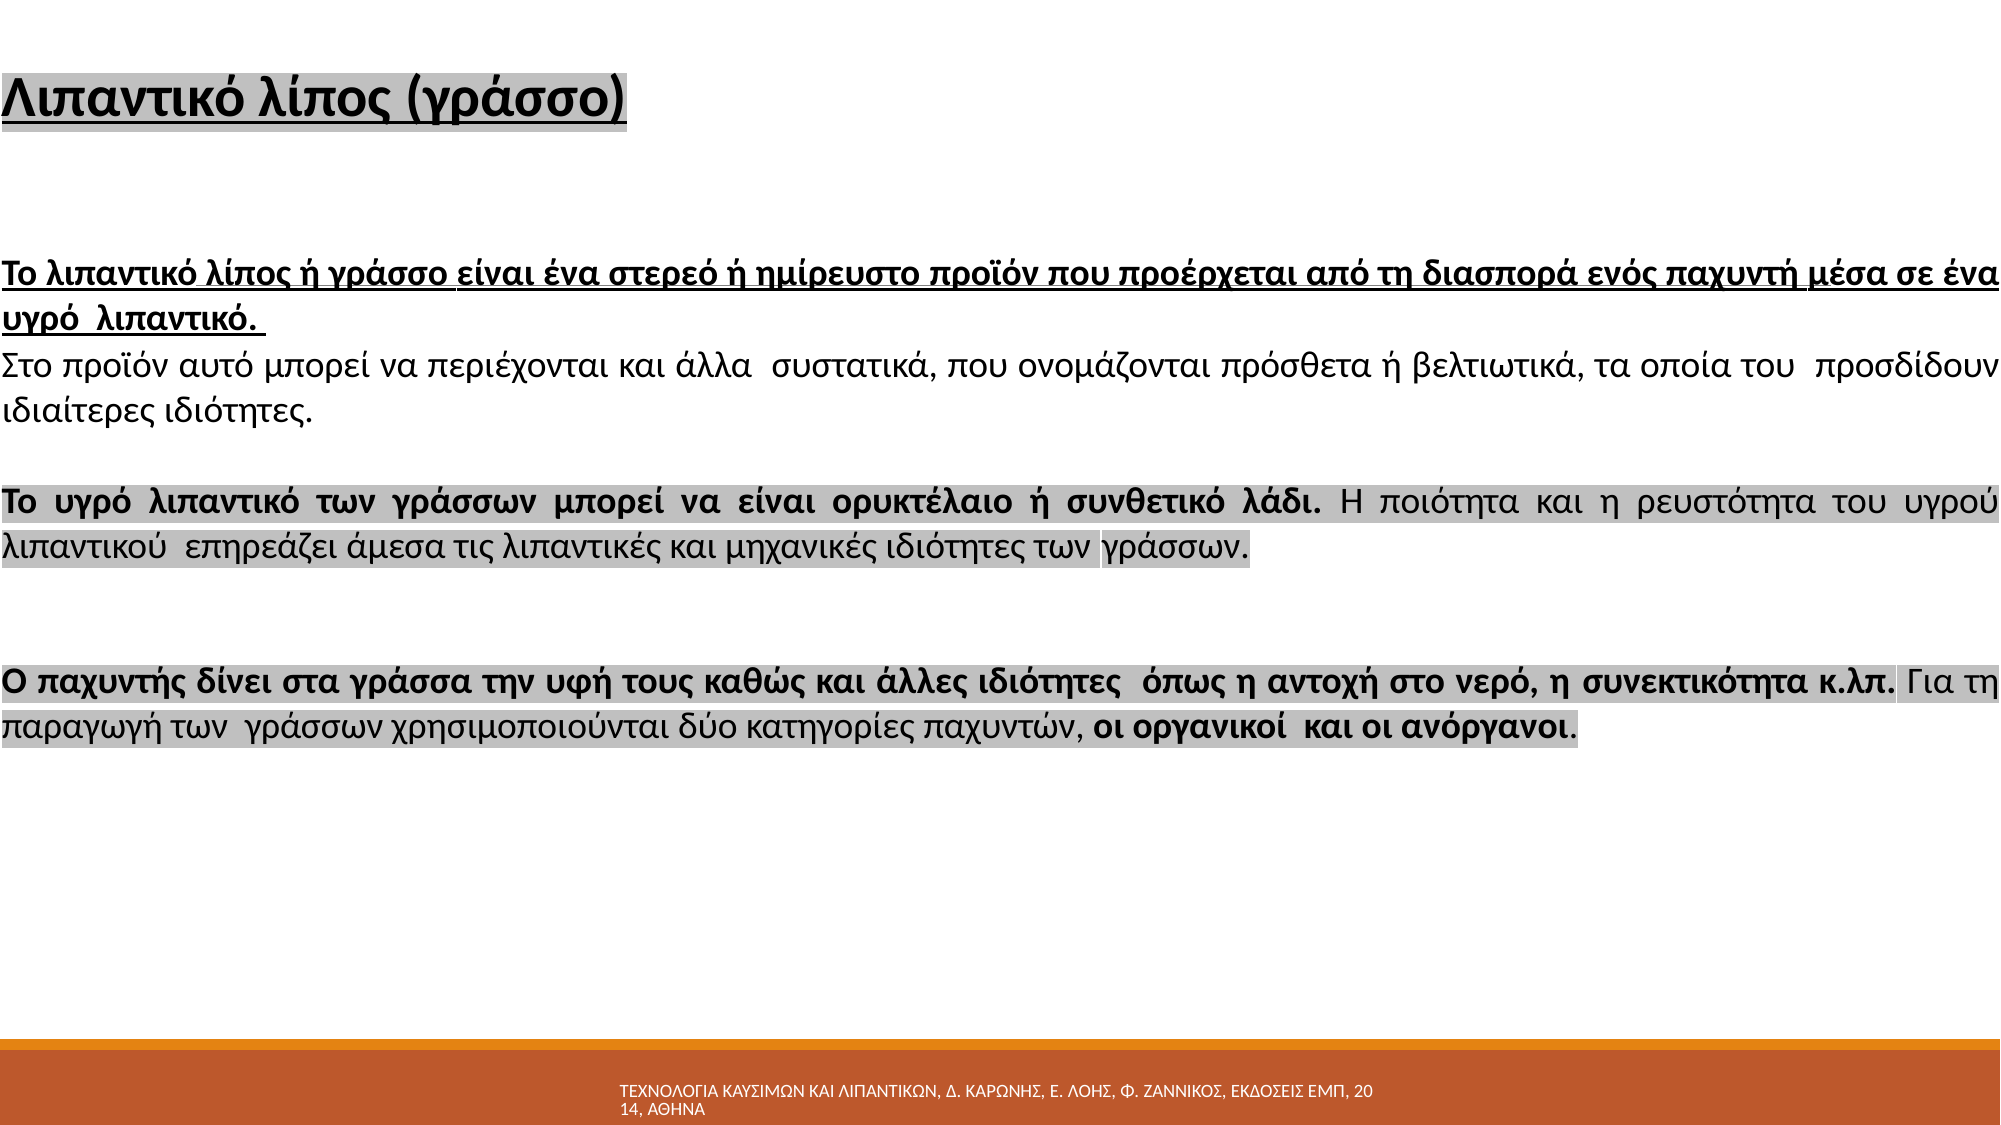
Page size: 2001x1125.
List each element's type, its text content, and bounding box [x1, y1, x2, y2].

text_box Το λιπαντικό λίπος ή γράσσο είναι ένα στερεό ή ημίρευστο προϊόν που προέρχεται από τη διασπορά ενός παχυντή μέσα σε ένα υγρό λιπαντικό. Στο προϊόν αυτό μπορεί να περιέχονται και άλλα συστατικά, που ονομάζονται πρόσθετα ή βελτιωτικά, τα οποία του προσδίδουν ιδιαίτερες ιδιότητες. Το υγρό λιπαντικό των γράσσων μπορεί να είναι ορυκτέλαιο ή συνθετικό λάδι. Η ποιότητα και η ρευστότητα του υγρού λιπαντικού επηρεάζει άμεσα τις λιπαντικές και μηχανικές ιδιότητες των γράσσων. Ο παχυντής δίνει στα γράσσα την υφή τους καθώς και άλλες ιδιότητες όπως η αντοχή στο νερό, η συνεκτικότητα κ.λπ. Για τη παραγωγή των γράσσων χρησιμοποιούνται δύο κατηγορίες παχυντών, οι οργανικοί και οι ανόργανοι. [0, 246, 2000, 747]
footer ΤΕΧΝΟΛΟΓΙΑ ΚΑΥΣΙΜΩΝ ΚΑΙ ΛΙΠΑΝΤΙΚΩΝ, Δ. ΚΑΡΩΝΗΣ, Ε. ΛΟΗΣ, Φ. ΖΑΝΝΙΚΟΣ, ΕΚΔΟΣΕΙΣ ΕΜΠ, 2014, ΑΘΗΝΑ [604, 1059, 1396, 1120]
title Λιπαντικό λίπος (γράσσο) [0, 0, 2000, 129]
